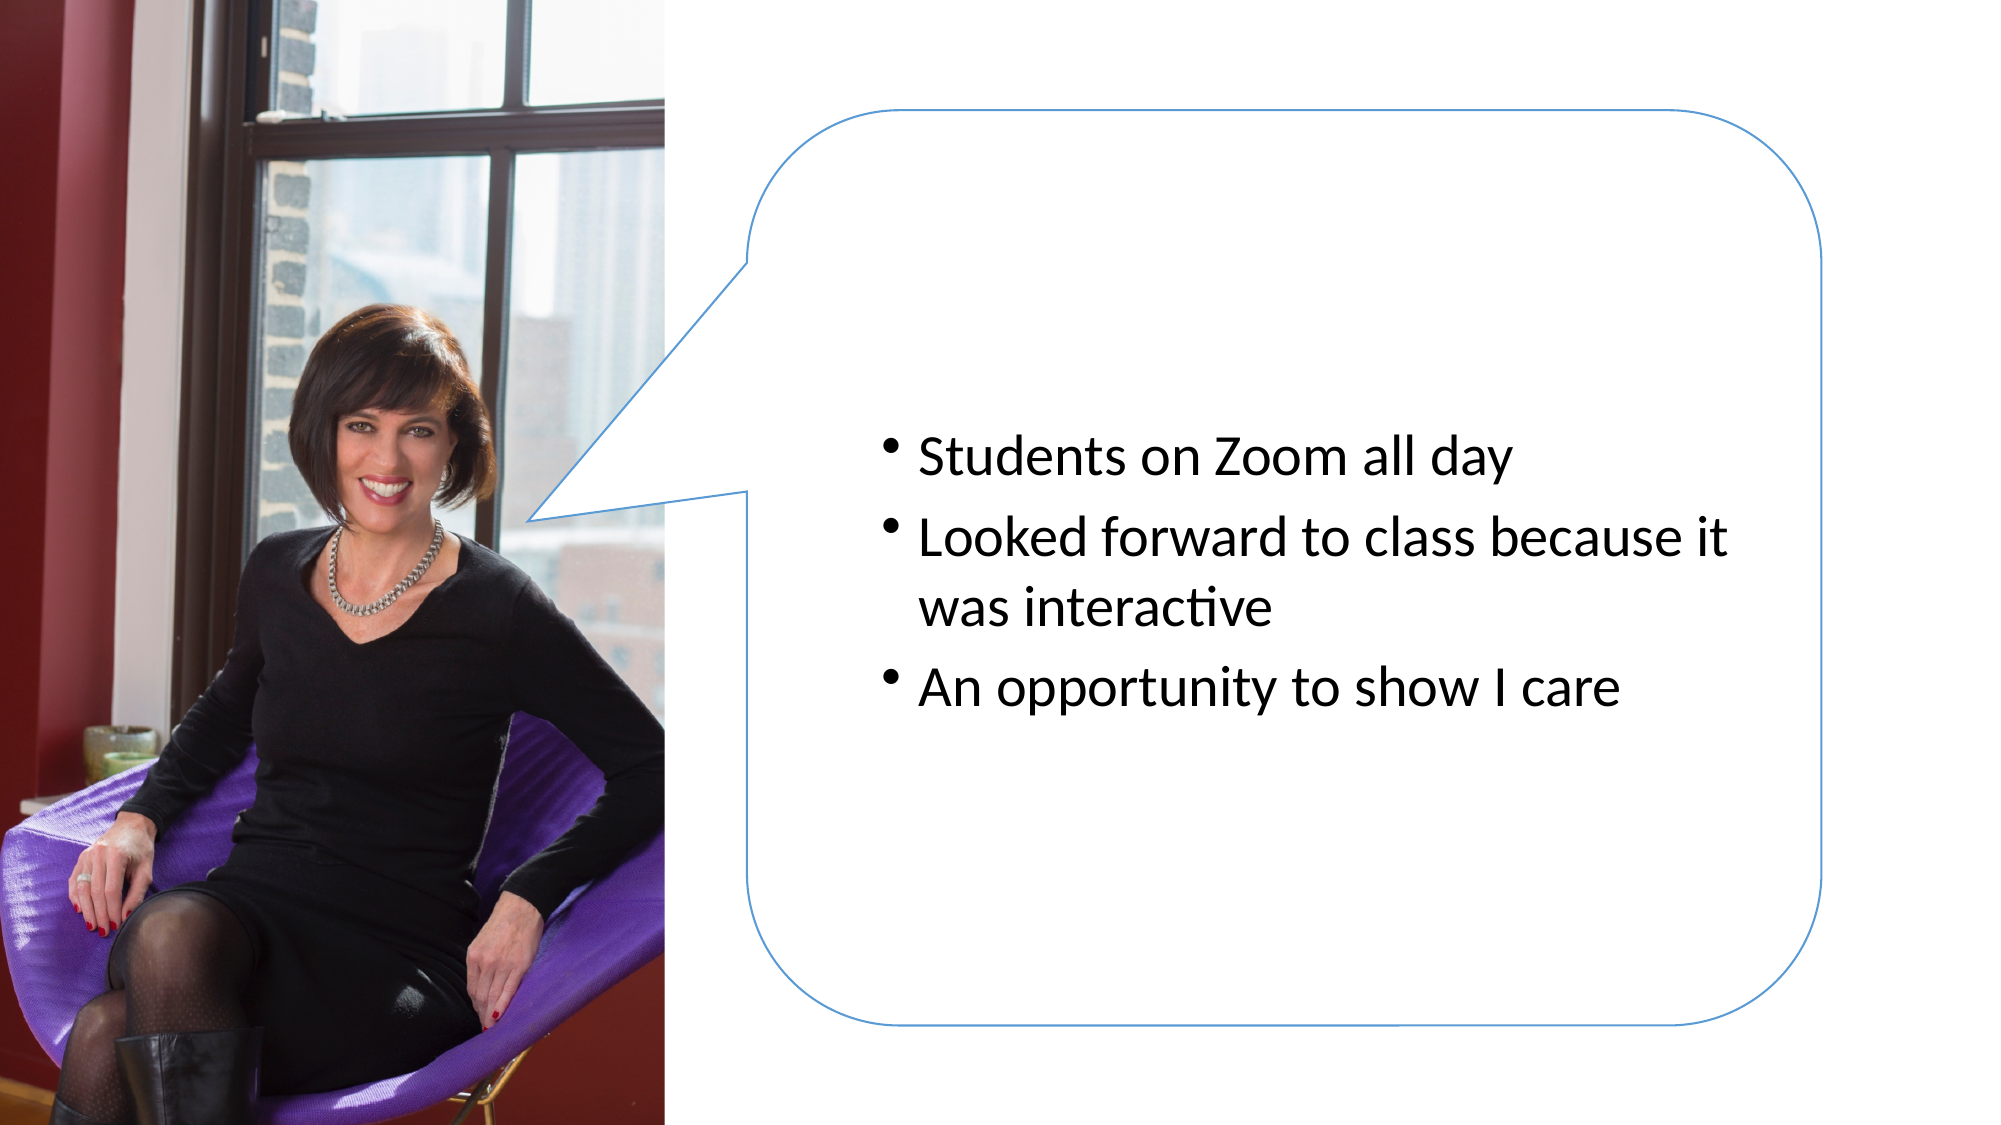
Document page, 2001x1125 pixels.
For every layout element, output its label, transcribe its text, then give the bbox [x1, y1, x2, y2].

text_box Students on Zoom all day Looked forward to class because it was interactive An opportunity to show I care [665, 109, 1823, 1027]
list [0, 0, 665, 1125]
